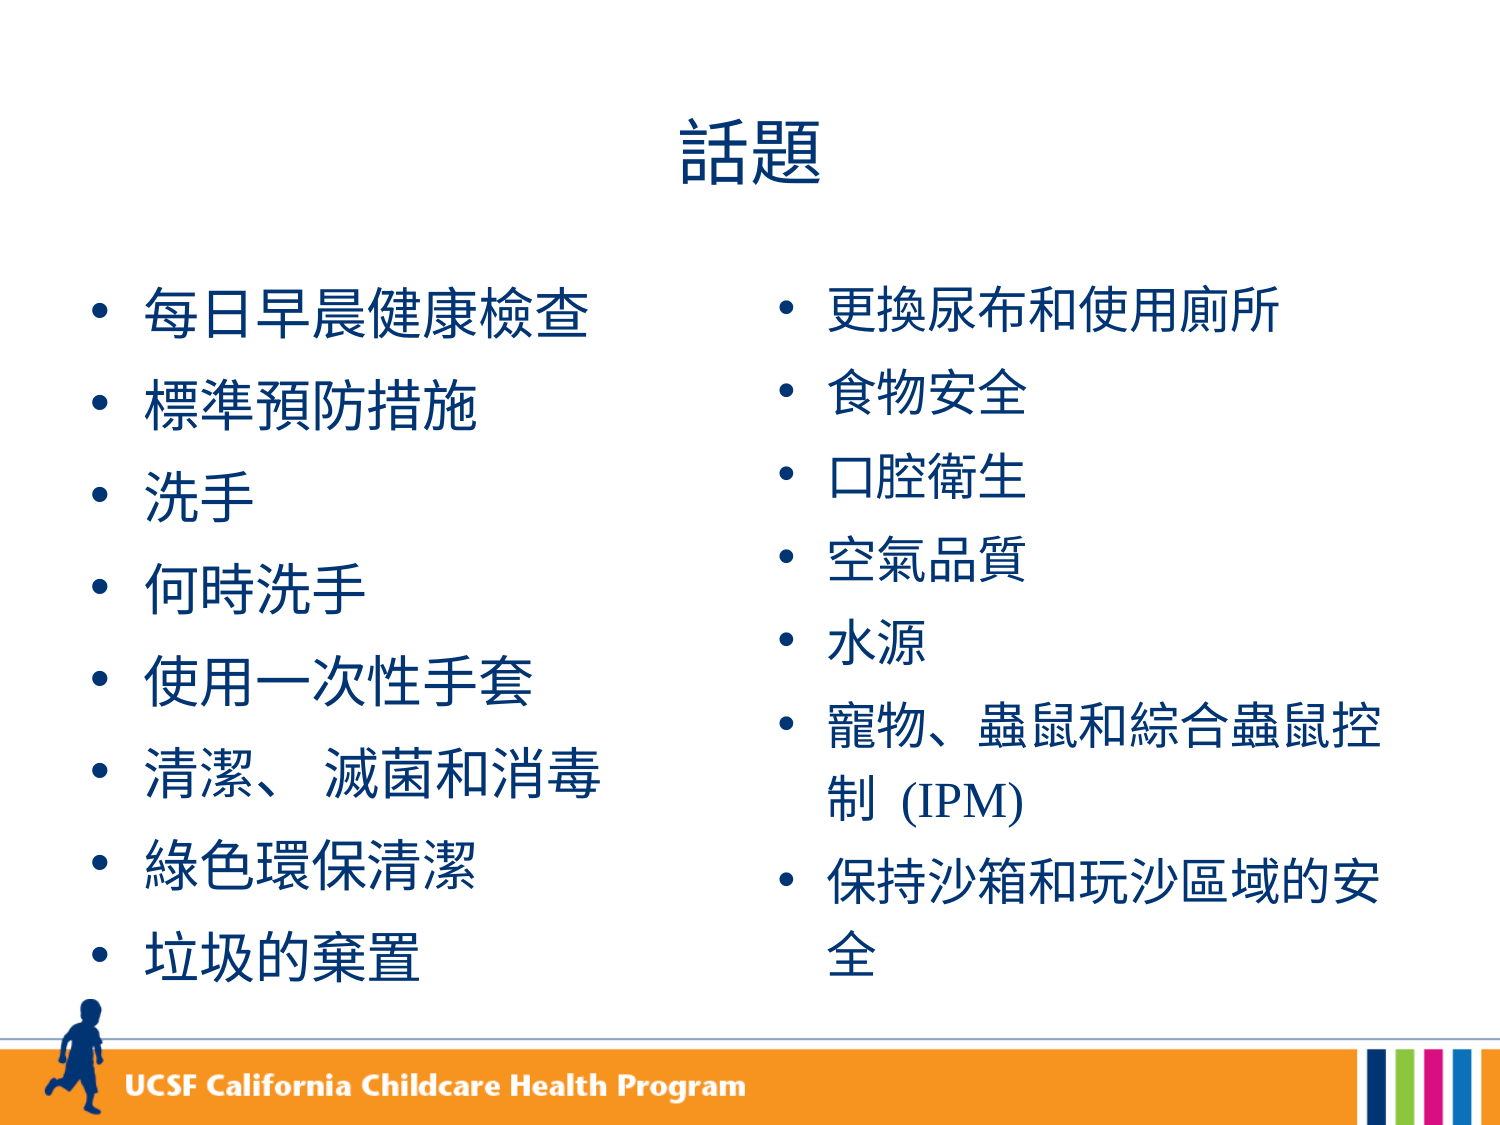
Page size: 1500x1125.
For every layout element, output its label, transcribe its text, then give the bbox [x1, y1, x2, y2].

list 每日早晨健康檢查 標準預防措施 洗手 何時洗手 使用一次性手套 清潔、 滅菌和消毒 綠色環保清潔 垃圾的棄置 [75, 262, 738, 1005]
title 話題 [75, 87, 1425, 208]
list 更換尿布和使用廁所 食物安全 口腔衛生 空氣品質 水源 寵物、蟲鼠和綜合蟲鼠控制 (IPM) 保持沙箱和玩沙區域的安全 [762, 262, 1425, 1005]
picture [0, 999, 1500, 1125]
